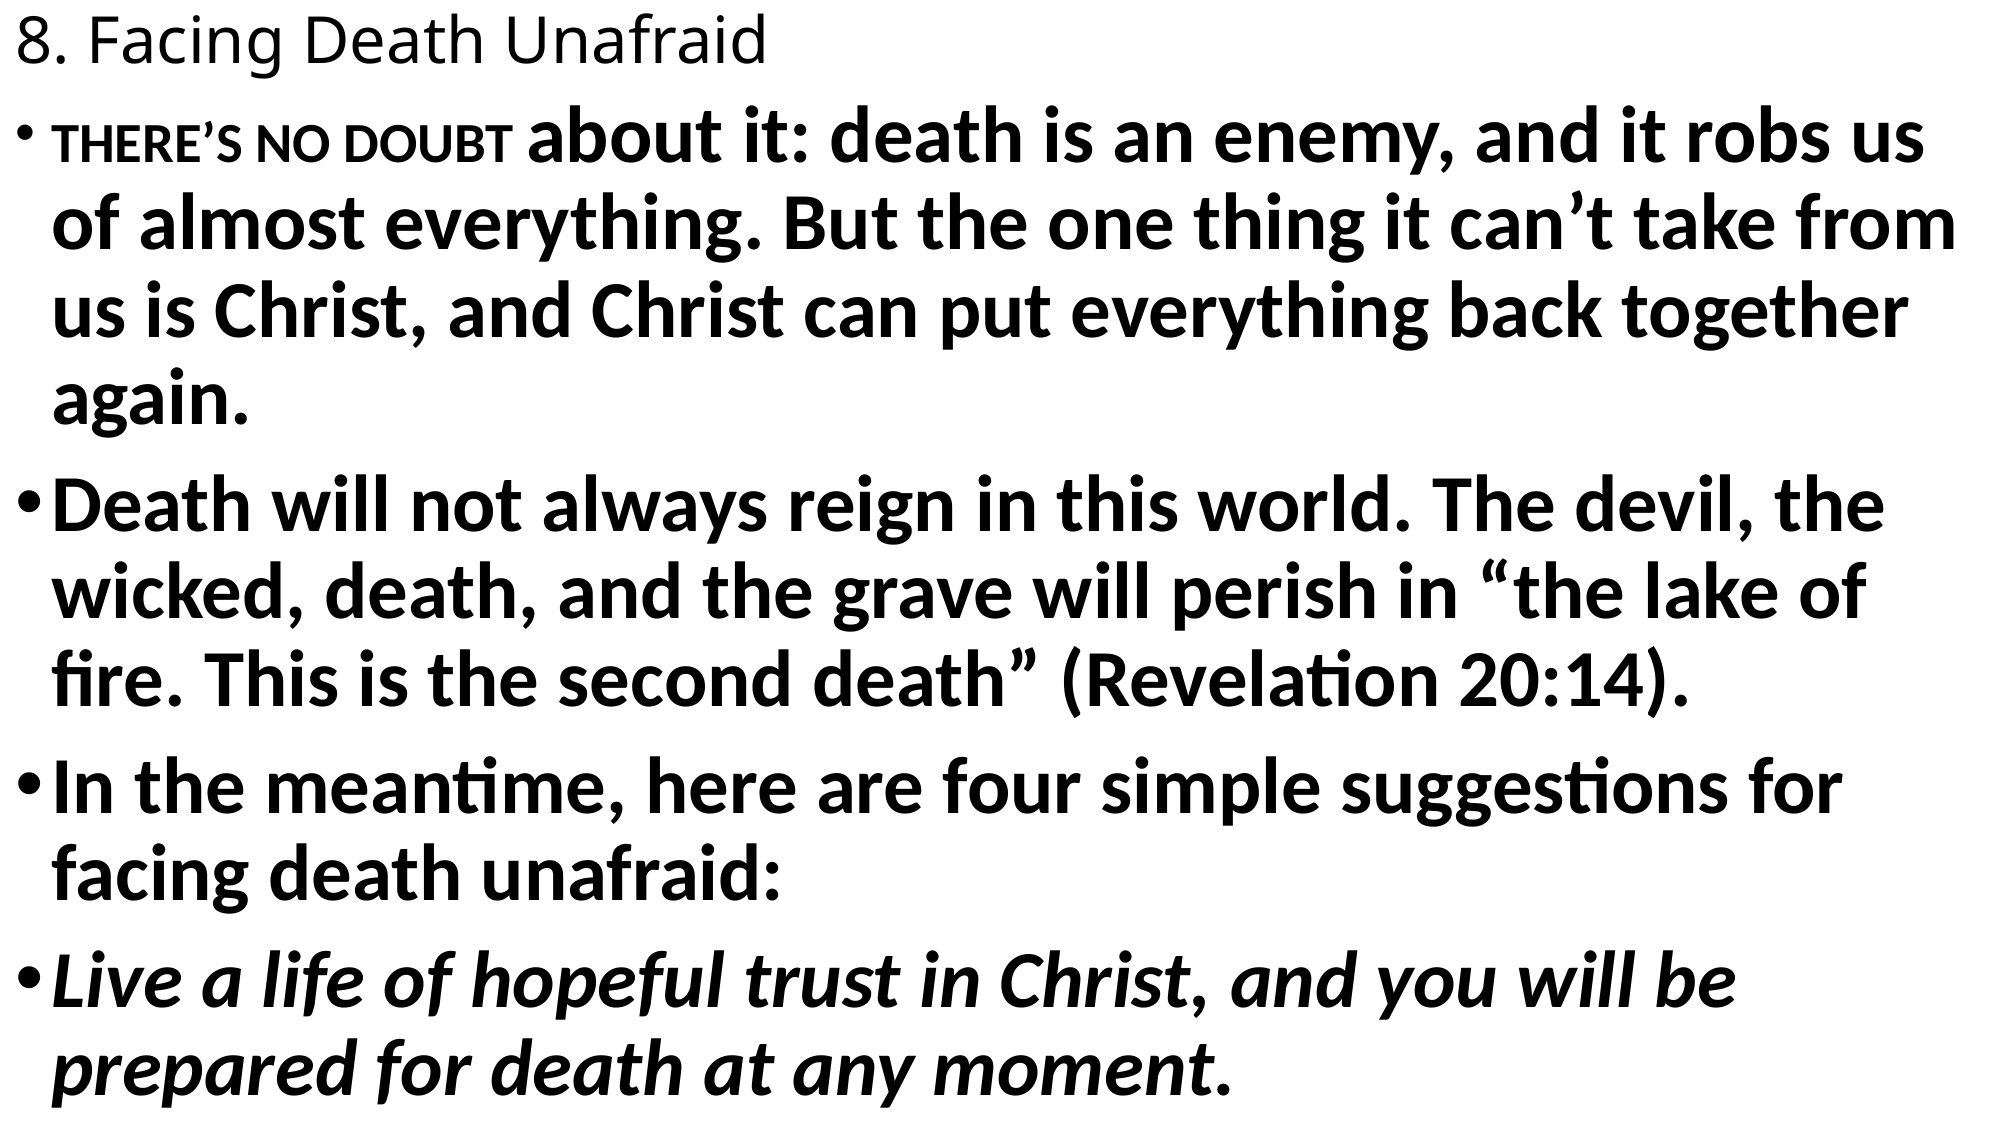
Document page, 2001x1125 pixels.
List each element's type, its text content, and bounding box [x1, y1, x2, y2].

title 8. Facing Death Unafraid [0, 0, 2000, 85]
list THERE’S NO DOUBT about it: death is an enemy, and it robs us of almost everything. But the one thing it can’t take from us is Christ, and Christ can put everything back together again. Death will not always reign in this world. The devil, the wicked, death, and the grave will perish in “the lake of fire. This is the second death” (Revelation 20:14). In the meantime, here are four simple suggestions for facing death unafraid: Live a life of hopeful trust in Christ, and you will be prepared for death at any moment. [0, 85, 2000, 1125]
